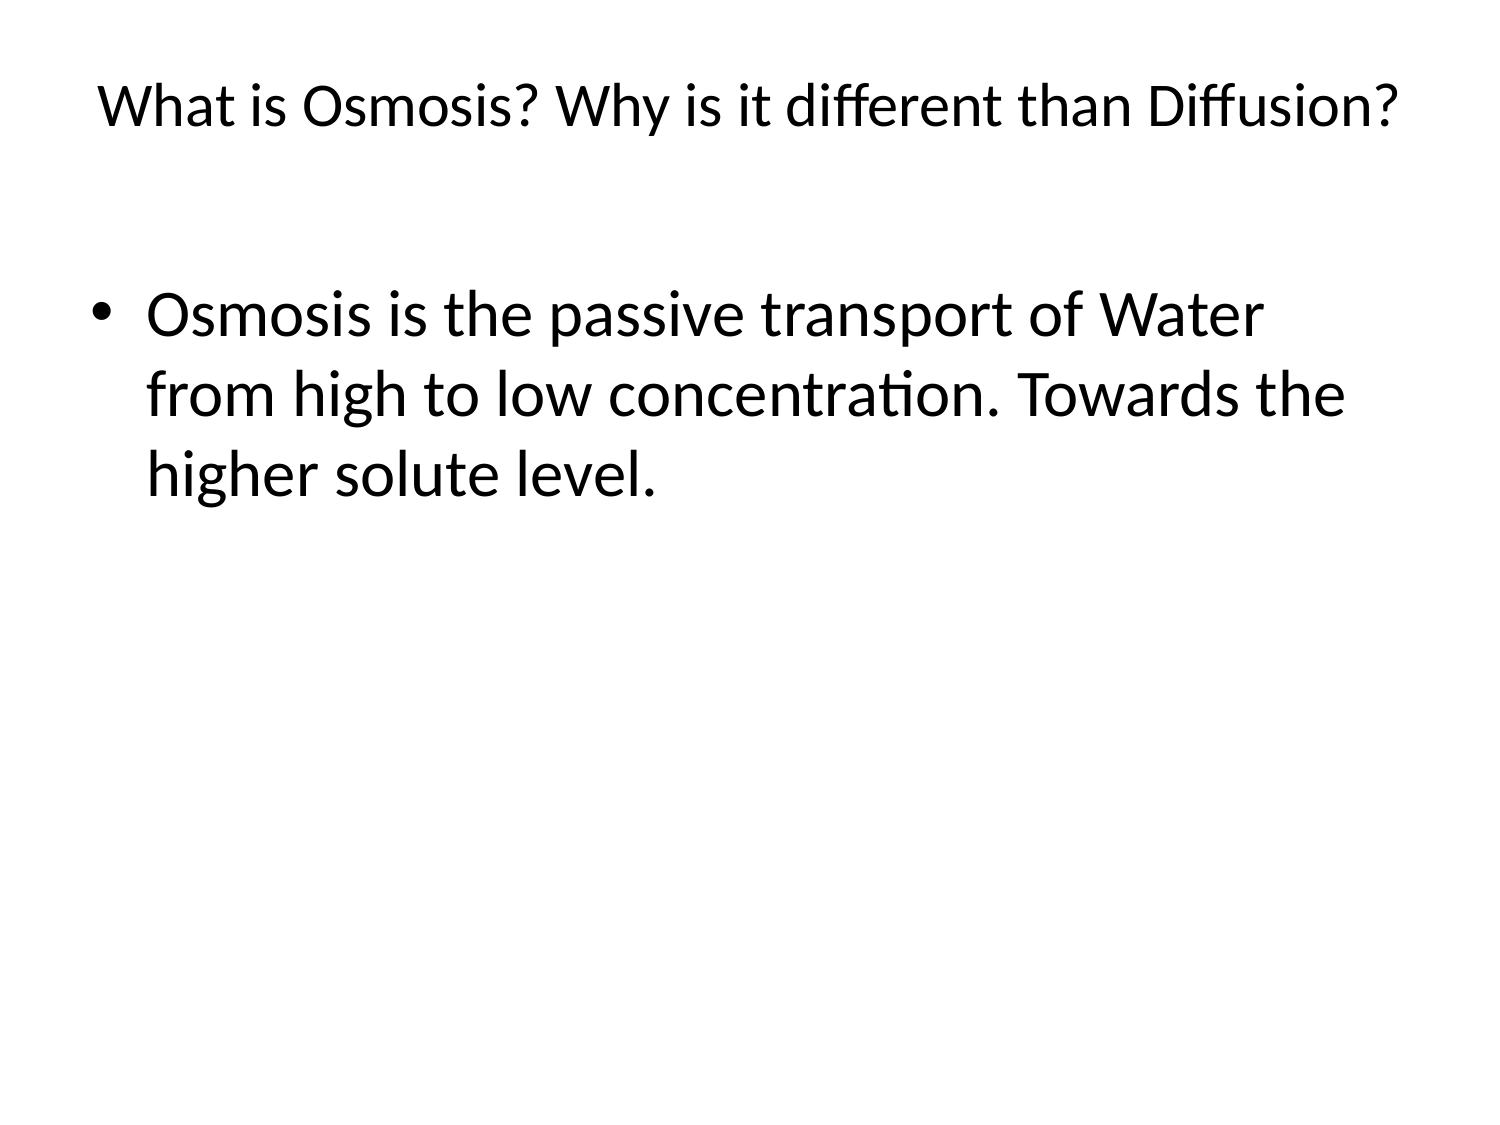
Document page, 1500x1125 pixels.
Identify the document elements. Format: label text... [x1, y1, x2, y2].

list Osmosis is the passive transport of Water from high to low concentration. Towards the higher solute level. [75, 262, 1425, 1005]
title What is Osmosis? Why is it different than Diffusion? [75, 45, 1425, 233]
